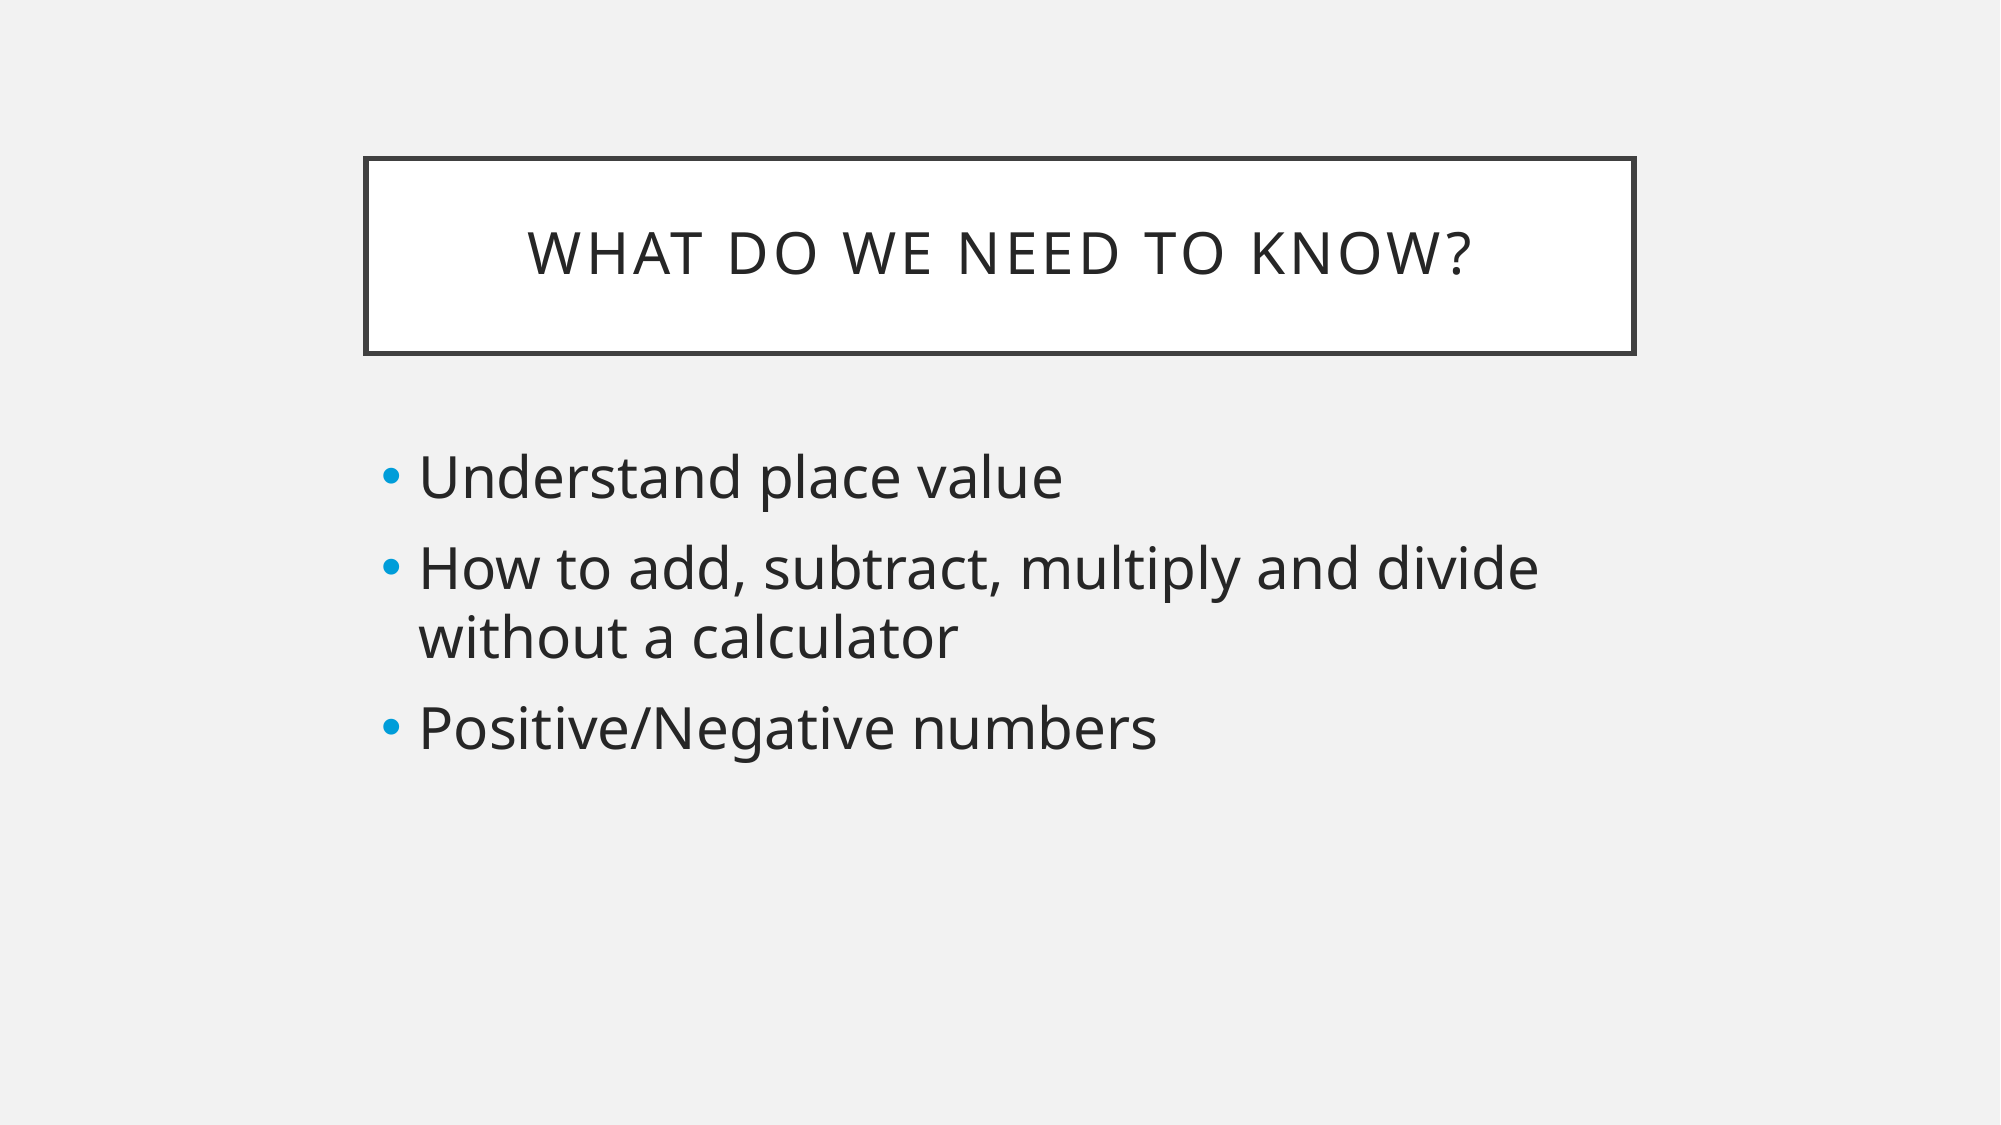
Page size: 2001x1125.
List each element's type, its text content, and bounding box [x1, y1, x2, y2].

list Understand place value How to add, subtract, multiply and divide without a calculator Positive/Negative numbers [366, 432, 1634, 942]
title What do we need to know? [363, 156, 1637, 356]
